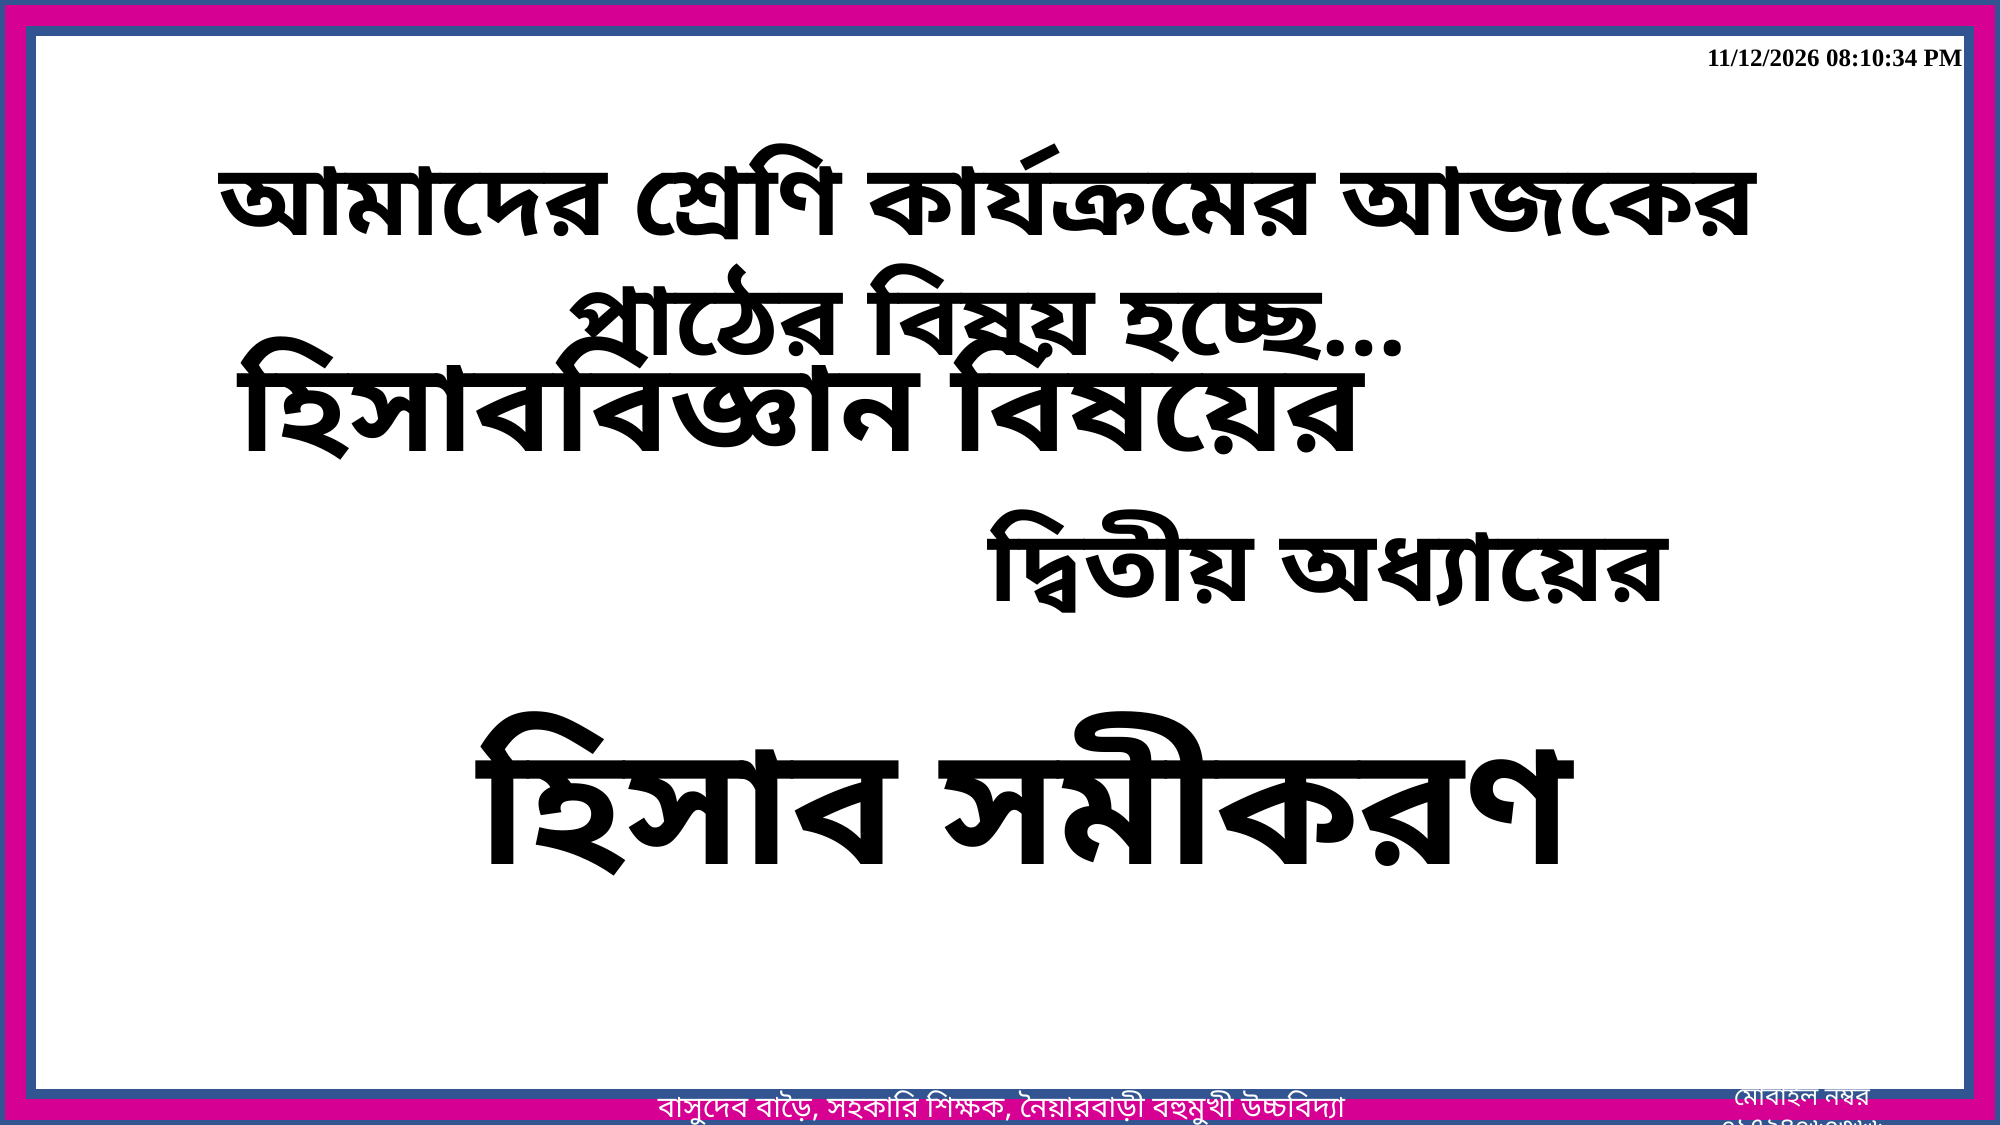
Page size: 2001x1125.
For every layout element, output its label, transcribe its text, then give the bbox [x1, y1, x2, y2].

footer বাসুদেব বাড়ৈ, সহকারি শিক্ষক, নৈয়ারবাড়ী বহুমুখী উচ্চবিদ্যালয় । [642, 1077, 1358, 1125]
text_box হিসাববিজ্ঞান বিষয়ের দ্বিতীয় অধ্যায়ের [223, 318, 1918, 634]
text_box আমাদের শ্রেণি কার্যক্রমের আজকের পাঠের বিষয় হচ্ছে… [58, 128, 1918, 384]
slide_number মোবাইল নম্বর ০১৭২৪০৬০৩৬৬ [1650, 1080, 1955, 1125]
text_box হিসাব সমীকরণ [133, 690, 1918, 906]
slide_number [1691, 26, 1979, 87]
